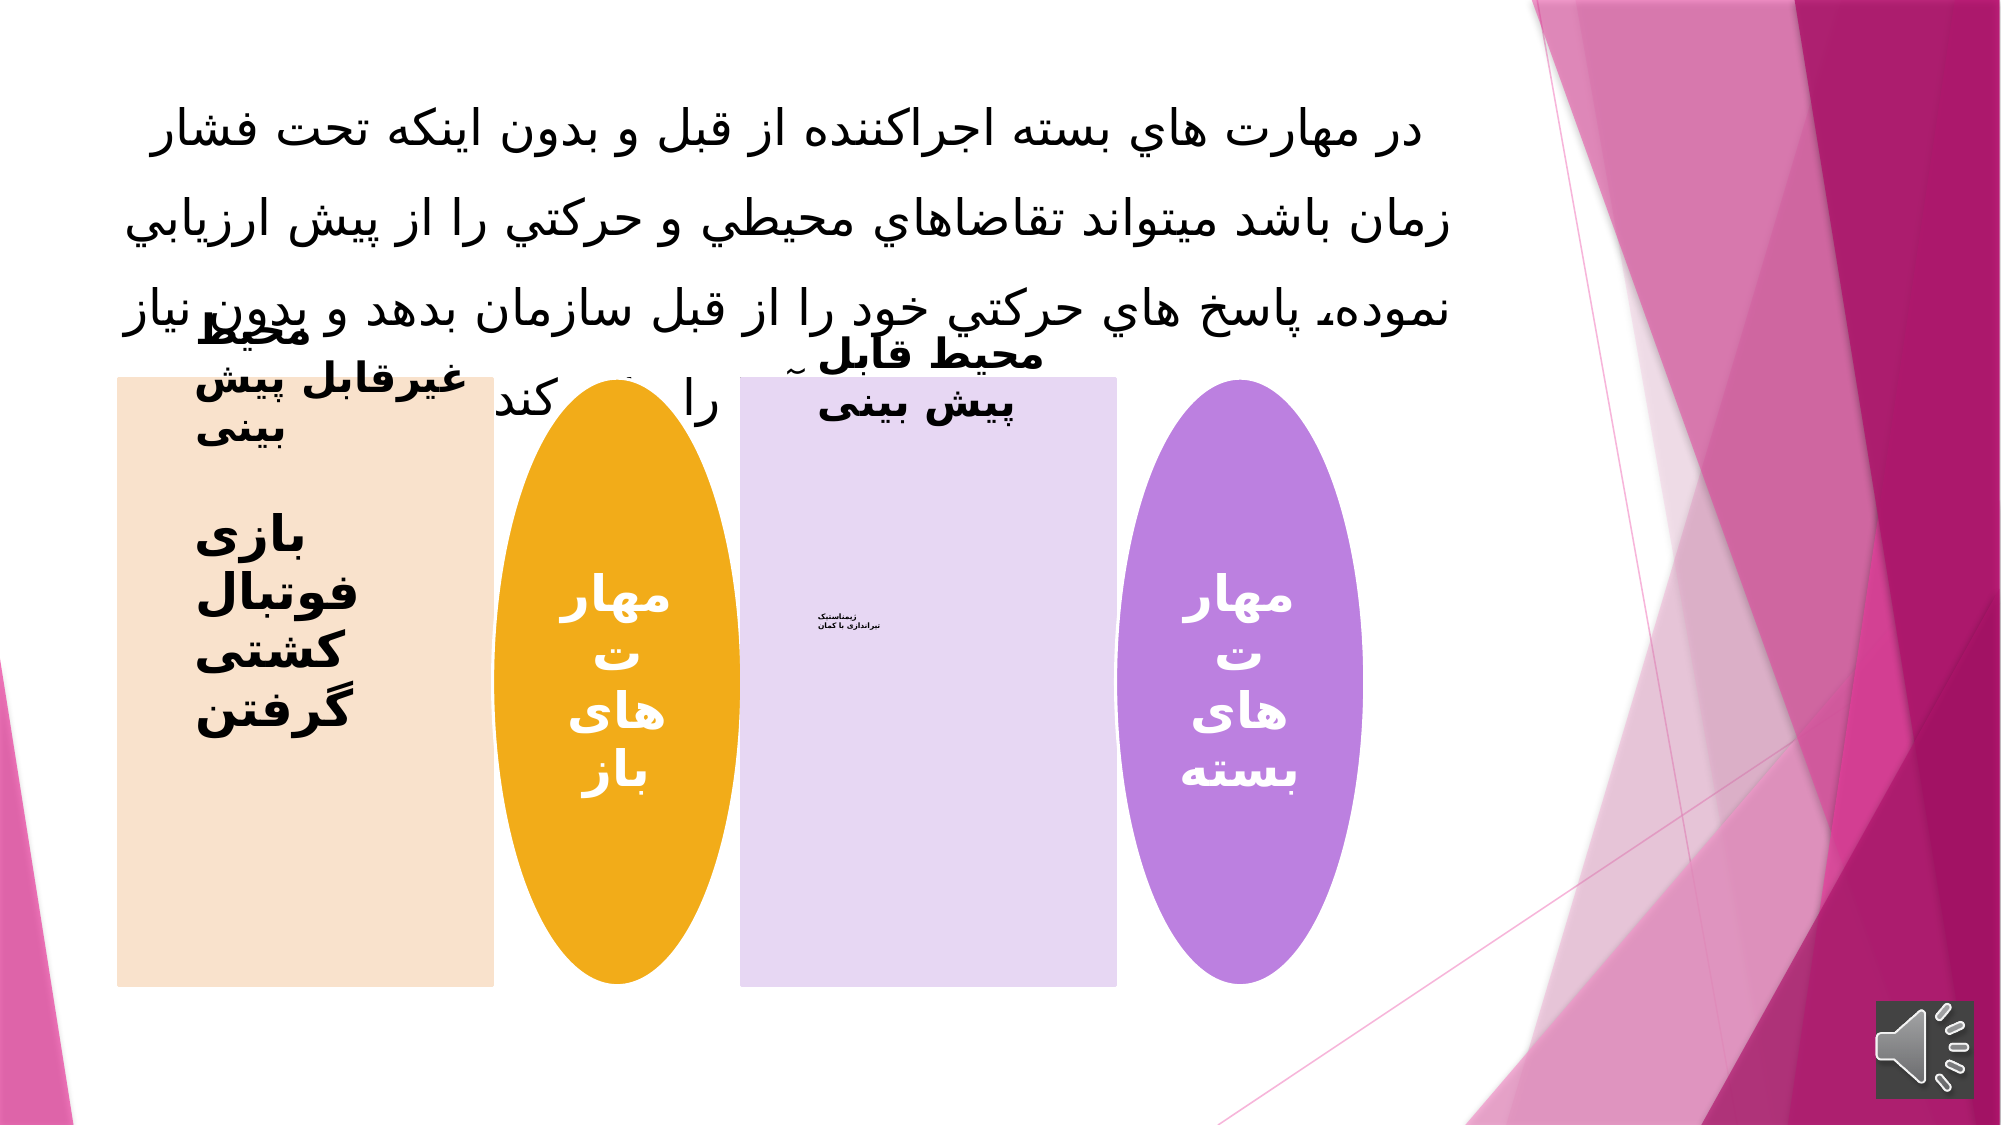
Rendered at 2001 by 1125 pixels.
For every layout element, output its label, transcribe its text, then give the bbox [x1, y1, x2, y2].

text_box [118, 377, 1366, 987]
title در مهارت هاي بسته اجراكننده از قبل و بدون اينكه تحت فشار زمان باشد مي‎تواند تقاضاهاي محيطي و حركتي را از پيش ارزيابي نموده، پاسخ هاي حركتي خود را از قبل سازمان بدهد و بدون نياز به تغيير دادن، آنها را پياده كند. [82, 57, 1494, 275]
picture [1874, 999, 1976, 1101]
